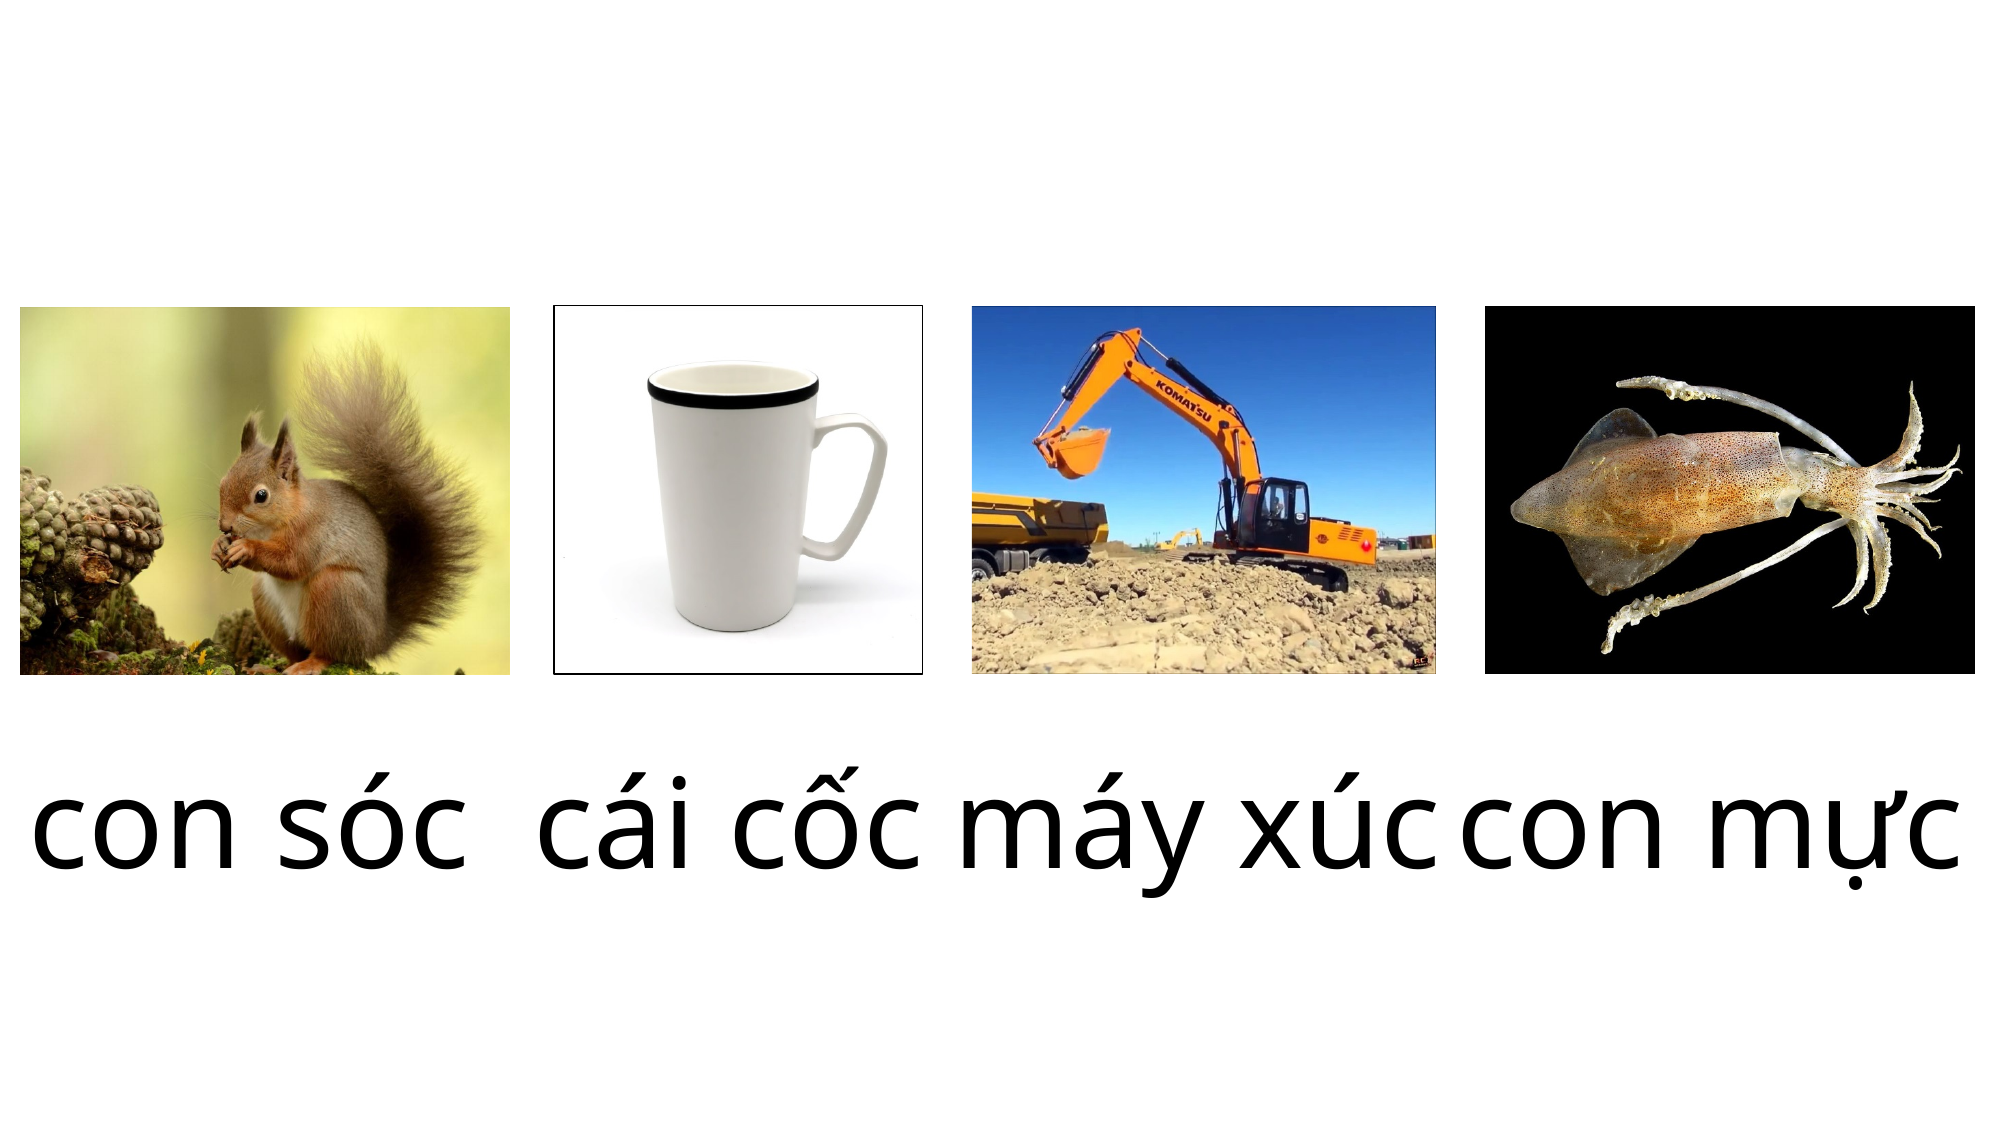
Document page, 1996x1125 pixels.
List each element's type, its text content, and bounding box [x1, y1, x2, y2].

text_box con mực [1259, 774, 1996, 882]
text_box máy xúc [1135, 774, 1259, 882]
text_box con sóc [0, 774, 680, 882]
picture [971, 305, 1437, 674]
picture [20, 307, 511, 676]
picture [554, 305, 922, 674]
picture [1484, 305, 1975, 674]
text_box cái cốc [680, 774, 1135, 882]
